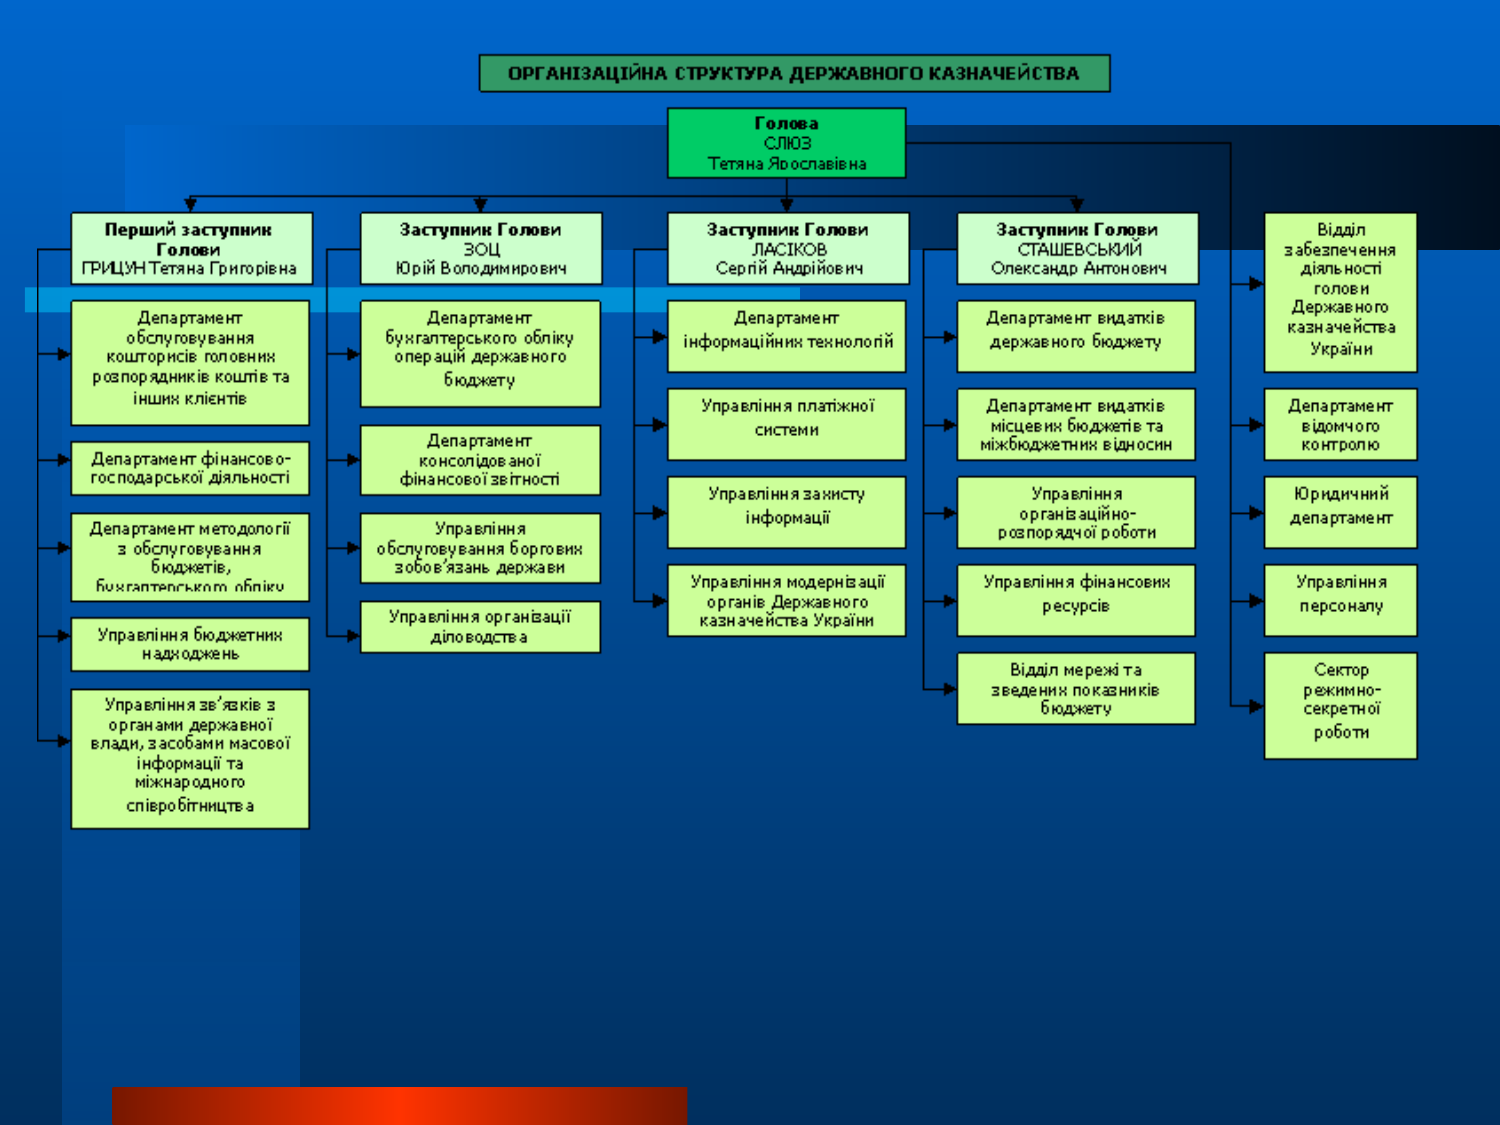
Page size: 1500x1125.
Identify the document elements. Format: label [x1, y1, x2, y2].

picture [37, 49, 1438, 1063]
